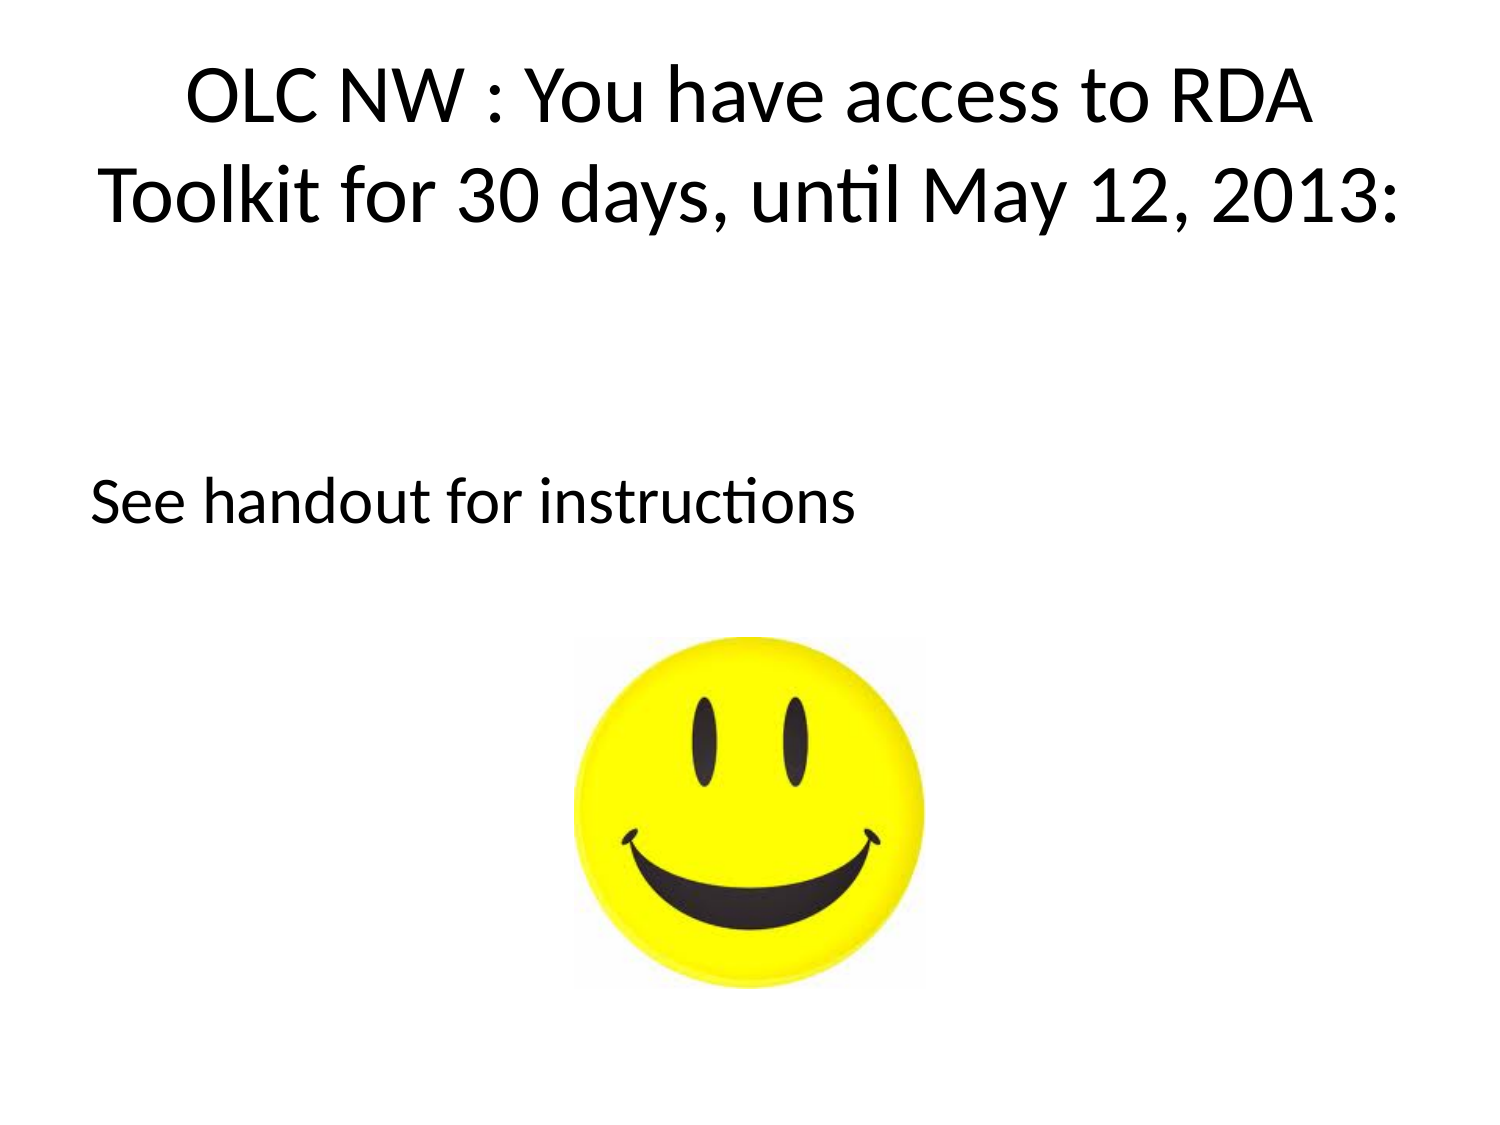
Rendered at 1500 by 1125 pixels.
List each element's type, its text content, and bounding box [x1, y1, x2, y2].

list See handout for instructions [75, 262, 1425, 1005]
picture [573, 637, 926, 990]
title OLC NW : You have access to RDA Toolkit for 30 days, until May 12, 2013: [75, 45, 1425, 233]
